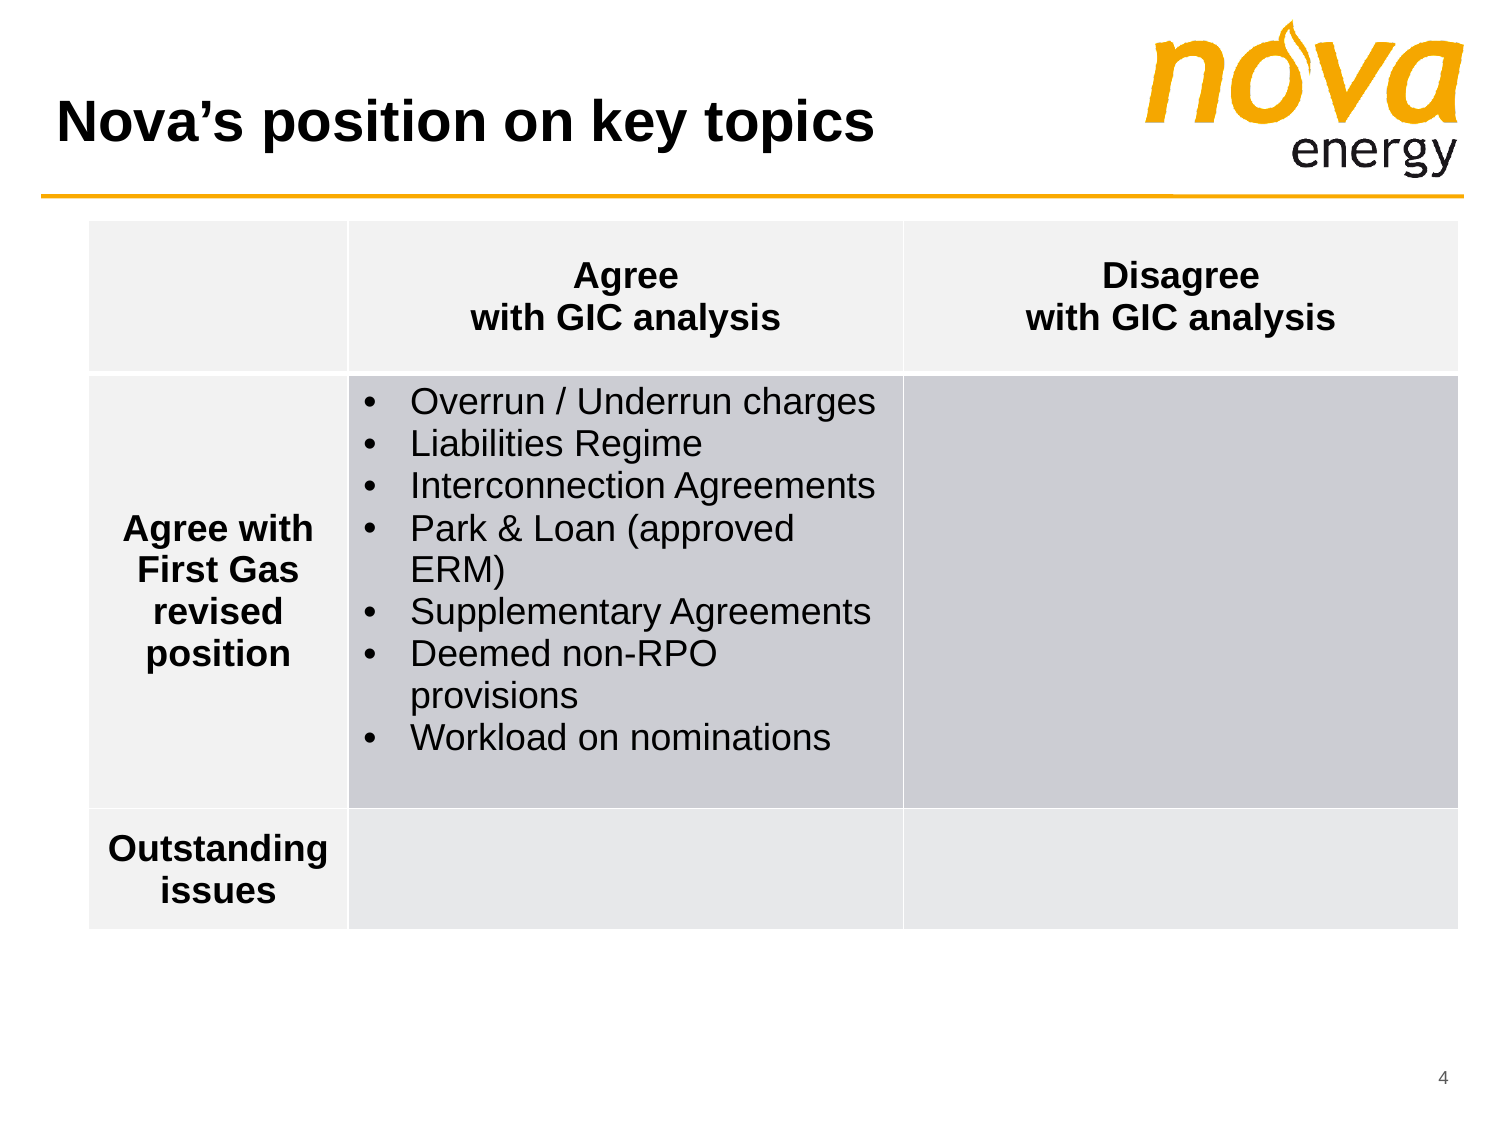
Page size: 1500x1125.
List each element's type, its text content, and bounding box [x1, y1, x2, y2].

table_header Agree with GIC analysis [349, 221, 903, 371]
table_header Disagree with GIC analysis [904, 221, 1458, 371]
table_cell Outstanding issues [89, 809, 347, 929]
table_header [89, 221, 347, 371]
table_cell Overrun / Underrun charges Liabilities Regime Interconnection Agreements Park & Loan (approved ERM) Supplementary Agreements Deemed non-RPO provisions Workload on nominations [349, 376, 903, 808]
picture [1145, 19, 1464, 178]
table_cell Agree with First Gas revised position [89, 376, 347, 808]
table_cell [349, 809, 903, 929]
title Nova’s position on key topics [41, 42, 1146, 194]
slide_number 4 [1113, 1046, 1464, 1107]
table_cell [904, 376, 1458, 808]
table_cell [904, 809, 1458, 929]
